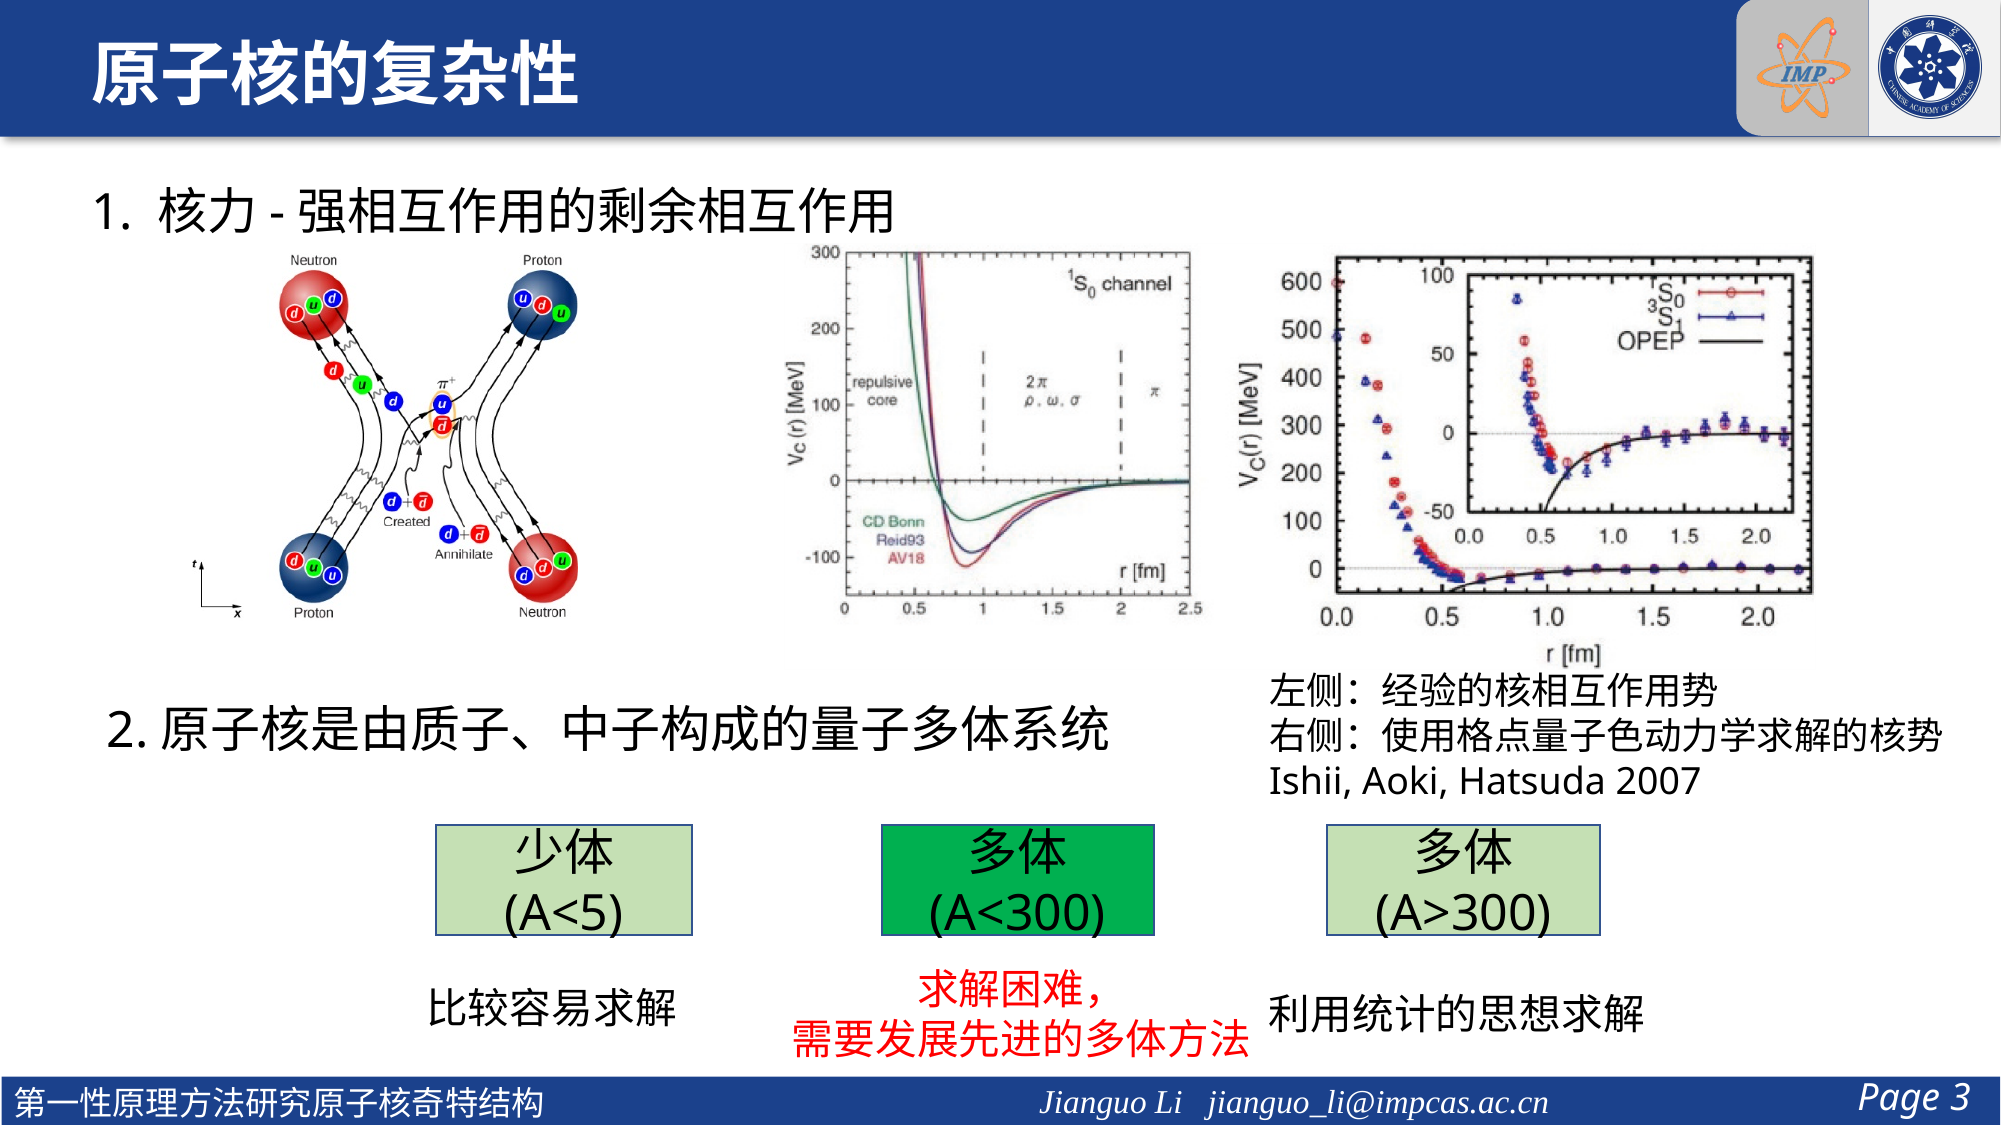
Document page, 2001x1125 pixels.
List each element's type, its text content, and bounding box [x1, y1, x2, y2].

text_box 少体 (A<5) [435, 824, 693, 936]
text_box 2.原子核是由质子、中子构成的量子多体系统 [91, 689, 1202, 765]
picture [784, 243, 1816, 670]
text_box 1. 核力-强相互作用的剩余相互作用 [76, 172, 913, 247]
text_box 比较容易求解 [411, 974, 692, 1039]
text_box 多体 (A<300) [881, 824, 1155, 936]
text_box 多体 (A>300) [1326, 824, 1601, 936]
text_box 利用统计的思想求解 [1266, 980, 1743, 1046]
picture [192, 253, 578, 621]
text_box 求解困难， 需要发展先进的多体方法 [776, 955, 1266, 1070]
picture [1878, 15, 1982, 119]
picture [1750, 15, 1855, 119]
text_box 左侧：经验的核相互作用势 右侧：使用格点量子色动力学求解的核势 Ishii, Aoki, Hatsuda 2007 [1254, 659, 1974, 809]
list 原子核的复杂性 [76, 19, 1408, 127]
slide_number Page 3 [1736, 1068, 1986, 1125]
